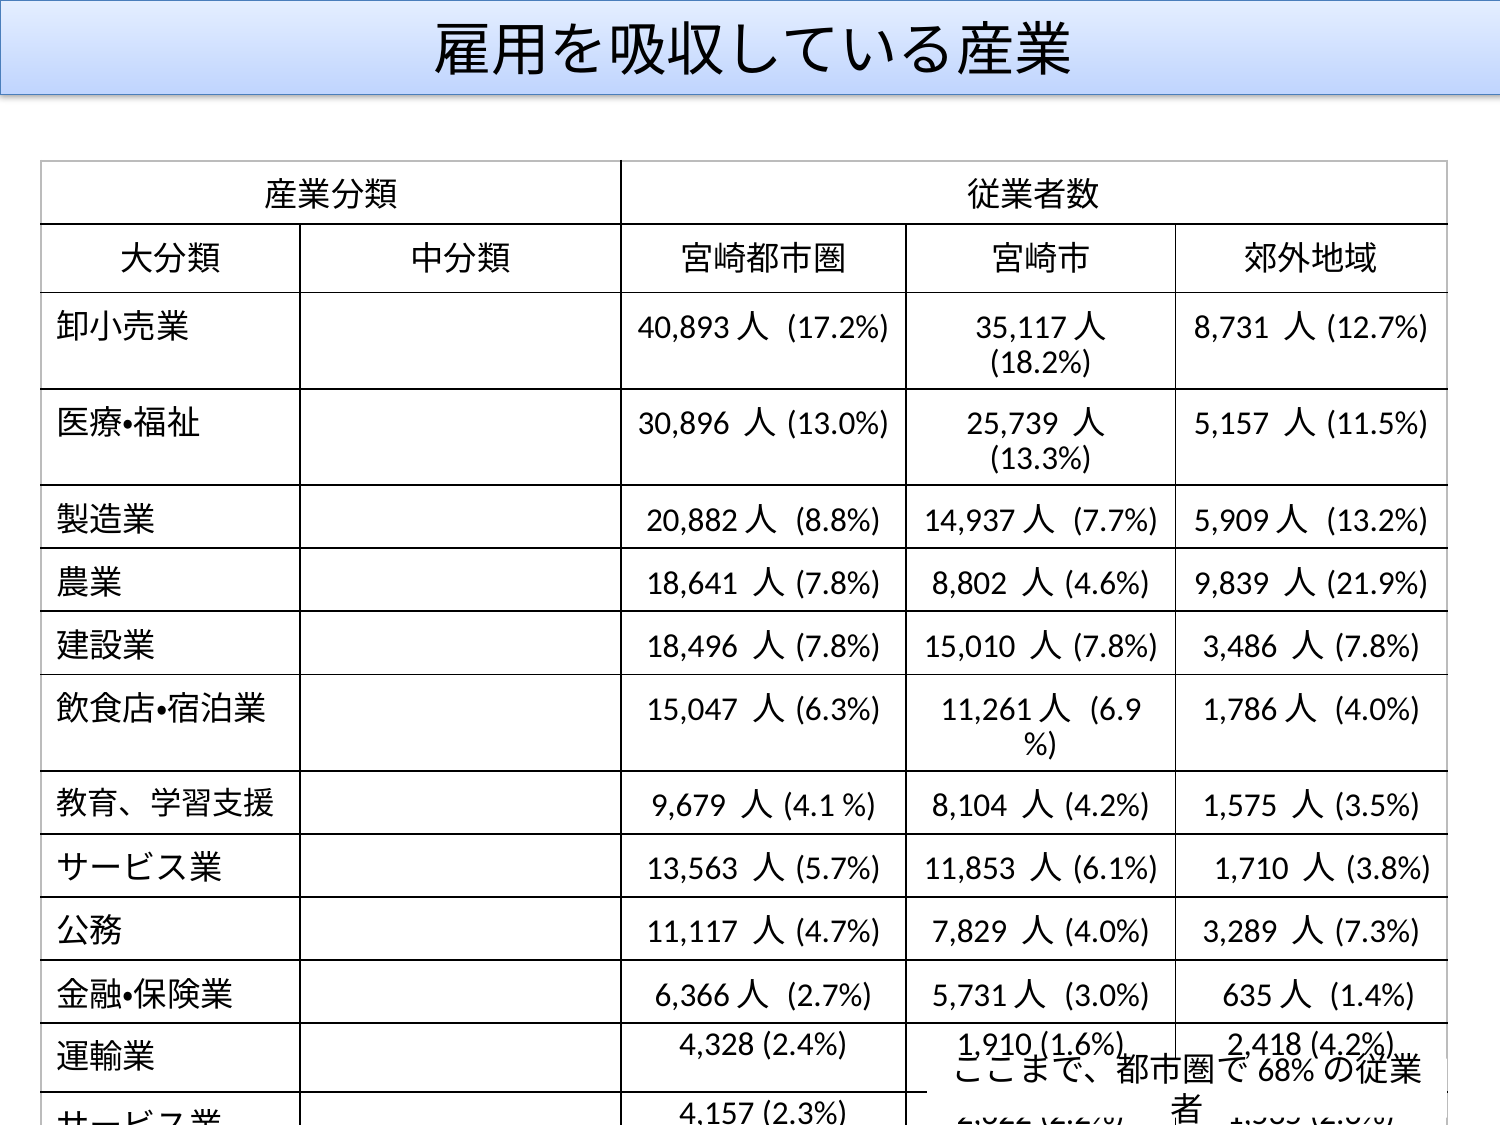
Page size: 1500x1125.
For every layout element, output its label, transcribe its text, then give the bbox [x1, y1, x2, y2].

table_cell 9,839 人(21.9%) [1176, 549, 1446, 610]
table_cell [301, 486, 620, 547]
table_cell 1,710 人(3.8%) [1176, 835, 1446, 896]
table_cell 8,104 人(4.2%) [907, 772, 1175, 833]
table_cell [301, 898, 620, 959]
table_cell 14,937人 (7.7%) [907, 486, 1175, 547]
table_cell 13,563 人(5.7%) [622, 835, 905, 896]
table_cell 運輸業 [42, 1024, 299, 1091]
table_cell [301, 675, 620, 770]
table_cell 教育、学習支援 [42, 772, 299, 833]
table_cell 1,786人 (4.0%) [1176, 675, 1446, 770]
table_cell 35,117人 (18.2%) [907, 293, 1175, 388]
table_cell 2,418 (4.2%) [1176, 1024, 1446, 1057]
table_cell 医療・福祉 [42, 390, 299, 484]
table_header 従業者数 [622, 162, 1446, 223]
table_cell サービス業 [42, 1093, 299, 1125]
table_cell 4,328 (2.4%) [622, 1024, 905, 1091]
table_cell 製造業 [42, 486, 299, 547]
table_cell 3,289 人(7.3%) [1176, 898, 1446, 959]
table_cell 飲食店・宿泊業 [42, 675, 299, 770]
table_cell 11,117 人(4.7%) [622, 898, 905, 959]
table_cell 農業 [42, 549, 299, 610]
table_cell 11,261人 (6.9 %) [907, 675, 1175, 770]
table_cell 3,486 人(7.8%) [1176, 612, 1446, 674]
table_cell サービス業 [42, 835, 299, 896]
table_cell 大分類 [42, 225, 299, 292]
table_cell 1,575 人(3.5%) [1176, 772, 1446, 833]
table_cell 18,496 人(7.8%) [622, 612, 905, 674]
table_cell 8,802 人(4.6%) [907, 549, 1175, 610]
table_cell 15,047 人(6.3%) [622, 675, 905, 770]
table_cell 中分類 [301, 225, 620, 292]
table_cell 宮崎都市圏 [622, 225, 905, 292]
table_cell 18,641 人(7.8%) [622, 549, 905, 610]
table_cell 20,882人 (8.8%) [622, 486, 905, 547]
table_cell [301, 1093, 620, 1125]
table_cell 8,731 人(12.7%) [1176, 293, 1446, 388]
table_cell [301, 835, 620, 896]
table_cell 2,622 (2.2%) [907, 1093, 1175, 1125]
table_cell 6,366人 (2.7%) [622, 961, 905, 1022]
table_cell [301, 549, 620, 610]
table_cell 公務 [42, 898, 299, 959]
table_cell 1,535 (2.6%) [1176, 1120, 1446, 1125]
table_cell [301, 612, 620, 674]
text_box ここまで、都市圏で68%の従業者 [925, 1057, 1449, 1120]
table_cell 7,829 人(4.0%) [907, 898, 1175, 959]
table_header 産業分類 [42, 162, 620, 223]
table_cell 卸小売業 [42, 293, 299, 388]
table_cell [301, 293, 620, 388]
table_cell 40,893人 (17.2%) [622, 293, 905, 388]
table_cell 5,731人 (3.0%) [907, 961, 1175, 1022]
table_cell 11,853 人(6.1%) [907, 835, 1175, 896]
table_cell [301, 961, 620, 1022]
table_cell 4,157 (2.3%) [622, 1093, 905, 1125]
table_cell 30,896 人(13.0%) [622, 390, 905, 484]
table_cell 建設業 [42, 612, 299, 674]
text_box 雇用を吸収している産業 [0, 0, 1500, 95]
table_cell 5,157 人(11.5%) [1176, 390, 1446, 484]
table_cell 郊外地域 [1176, 225, 1446, 292]
table_cell 5,909人 (13.2%) [1176, 486, 1446, 547]
table_cell 9,679 人(4.1 %) [622, 772, 905, 833]
table_cell 635人 (1.4%) [1176, 961, 1446, 1022]
table_cell [301, 1024, 620, 1091]
table_cell 宮崎市 [907, 225, 1175, 292]
table_cell [301, 772, 620, 833]
table_cell 25,739 人(13.3%) [907, 390, 1175, 484]
table_cell 15,010 人(7.8%) [907, 612, 1175, 674]
table_cell 1,910 (1.6%) [907, 1024, 1175, 1091]
table_cell 金融・保険業 [42, 961, 299, 1022]
table_cell [301, 390, 620, 484]
